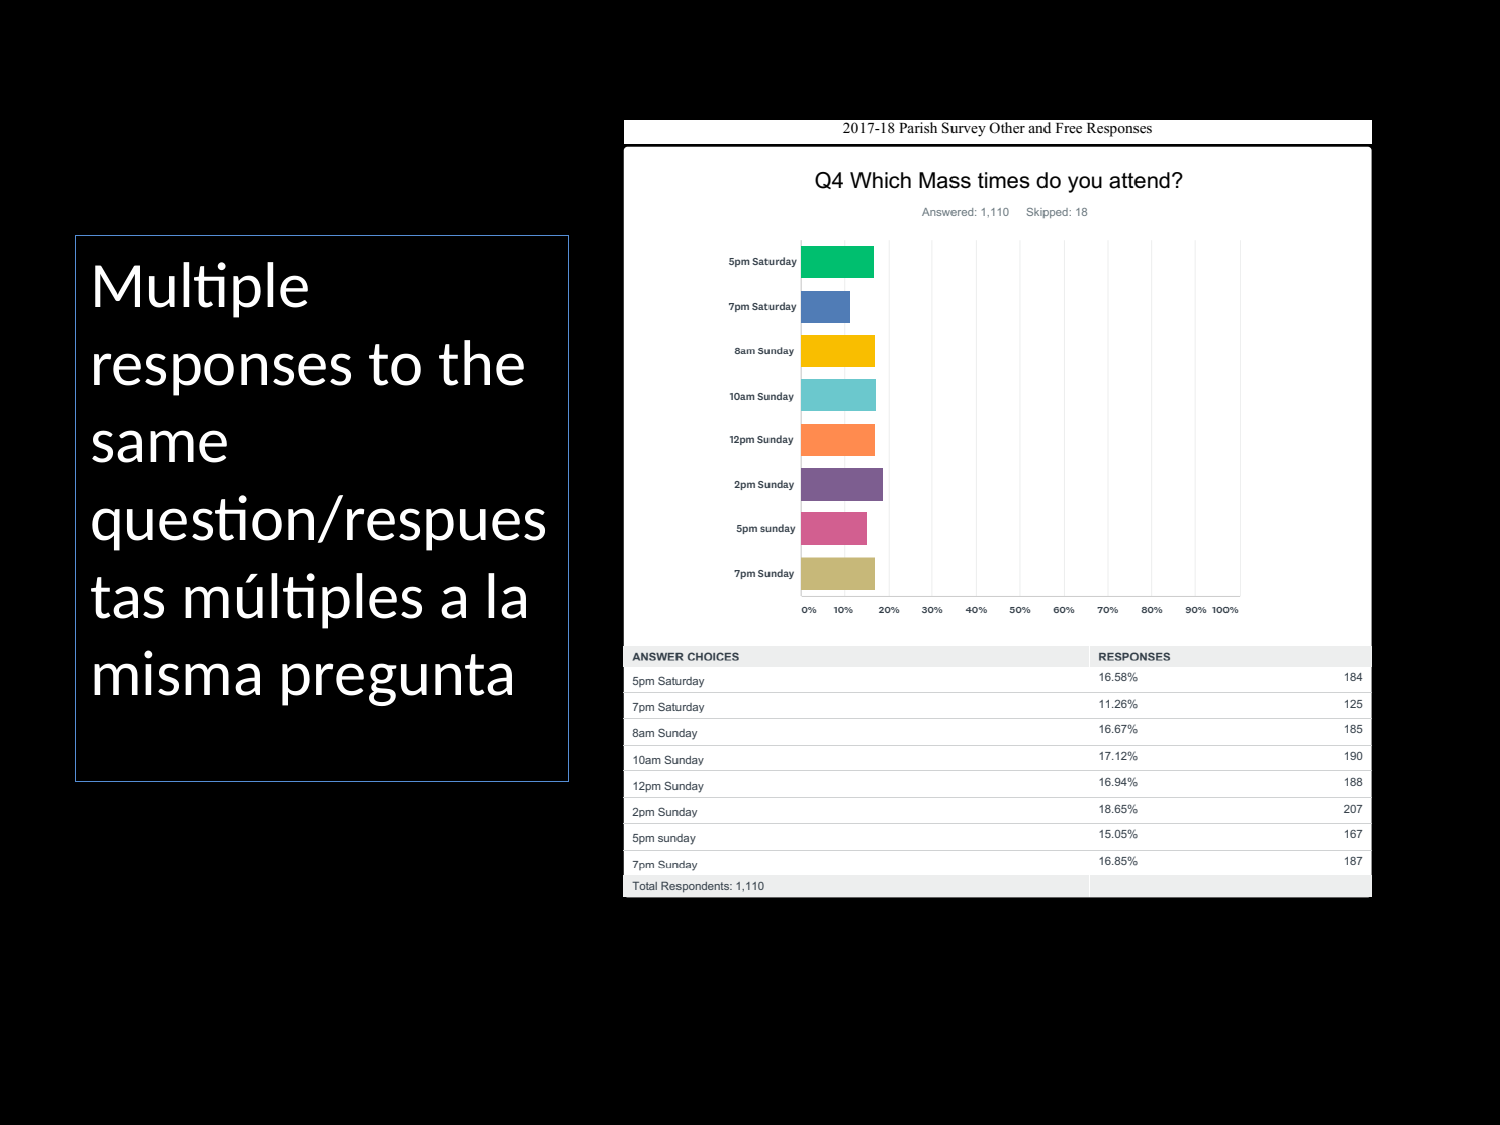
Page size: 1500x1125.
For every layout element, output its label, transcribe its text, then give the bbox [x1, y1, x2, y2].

list Multiple responses to the same question/respuestas múltiples a la misma pregunta [75, 235, 569, 782]
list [586, 44, 1426, 1006]
